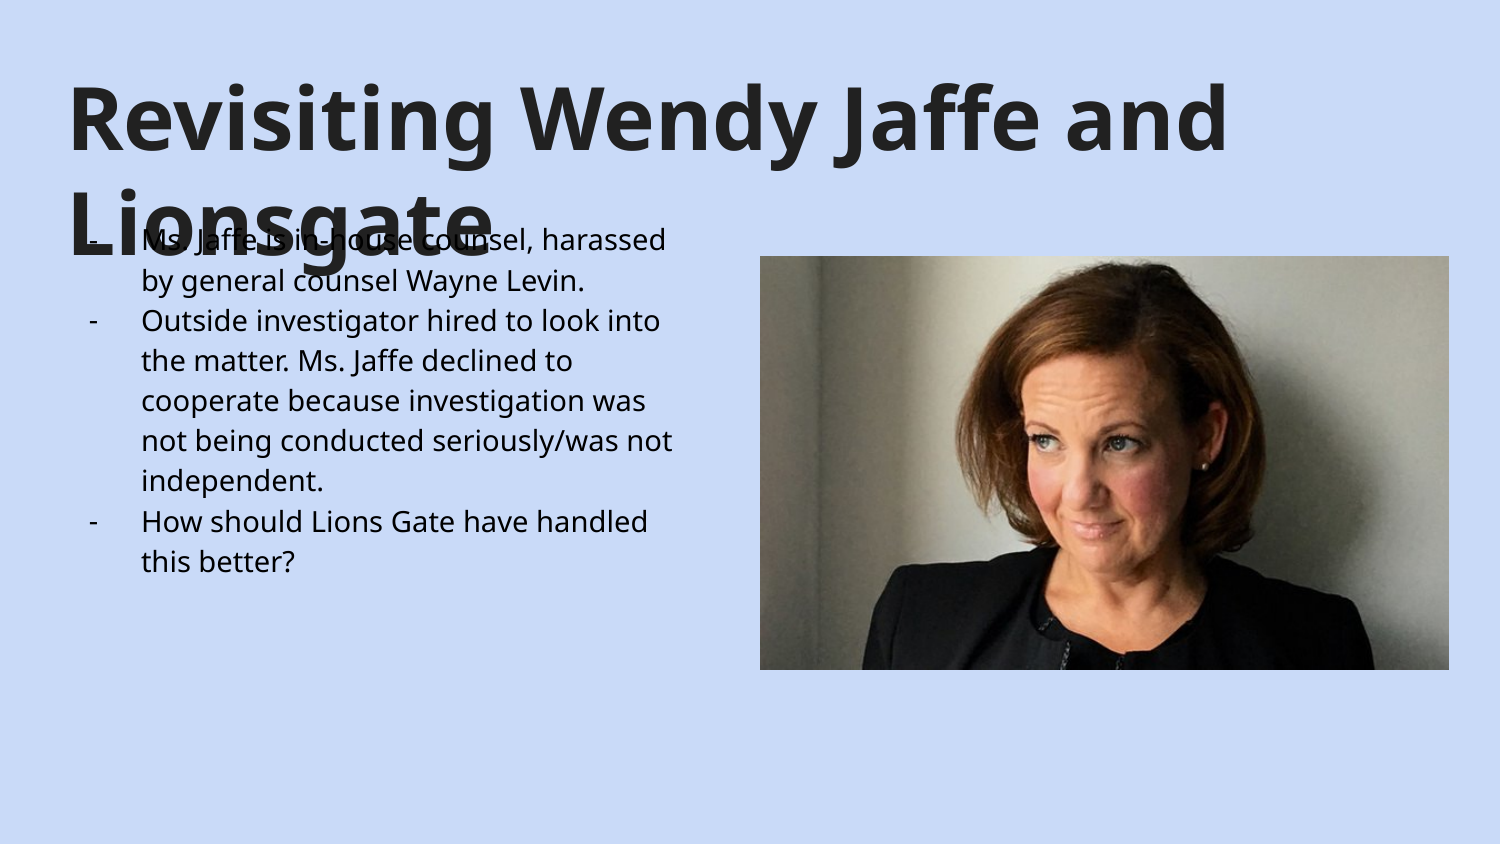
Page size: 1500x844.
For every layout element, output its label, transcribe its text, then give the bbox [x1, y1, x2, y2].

title Revisiting Wendy Jaffe and Lionsgate [51, 48, 1449, 180]
picture [759, 255, 1450, 670]
list Ms. Jaffe is in-house counsel, harassed by general counsel Wayne Levin. Outside investigator hired to look into the matter. Ms. Jaffe declined to cooperate because investigation was not being conducted seriously/was not independent. How should Lions Gate have handled this better? [51, 201, 706, 750]
